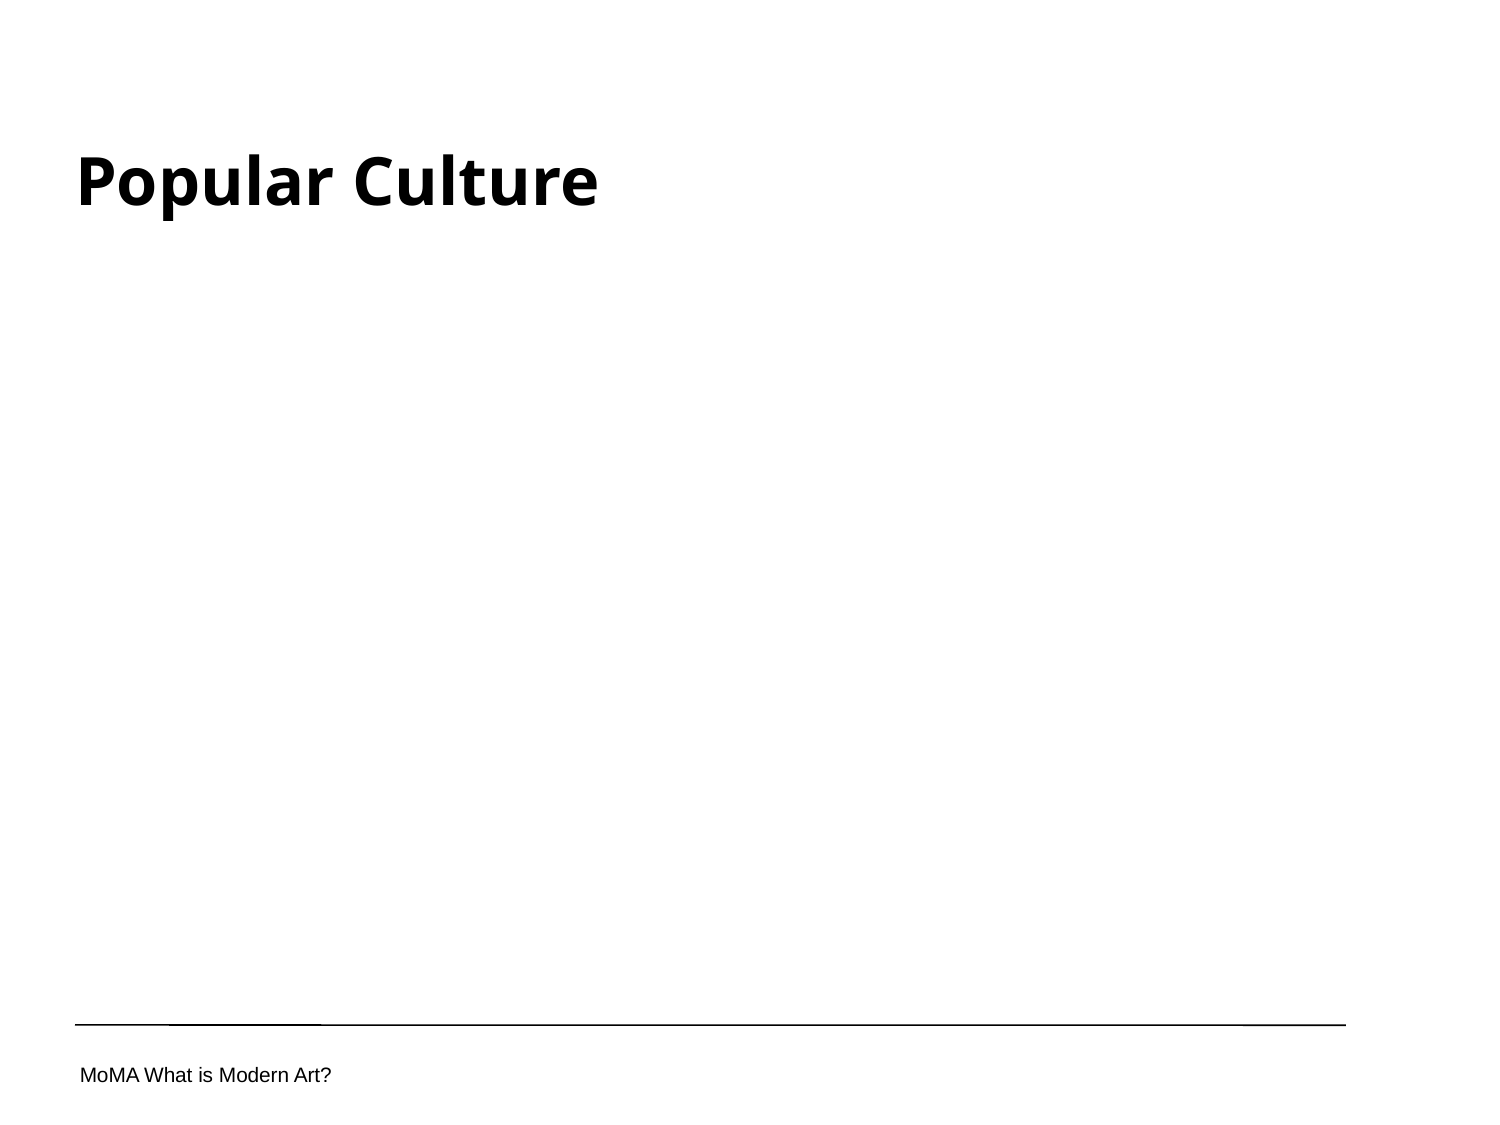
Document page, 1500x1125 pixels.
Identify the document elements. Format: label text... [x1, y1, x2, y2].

text_box MoMA What is Modern Art? [65, 1054, 513, 1098]
text_box Popular Culture [75, 137, 1345, 219]
